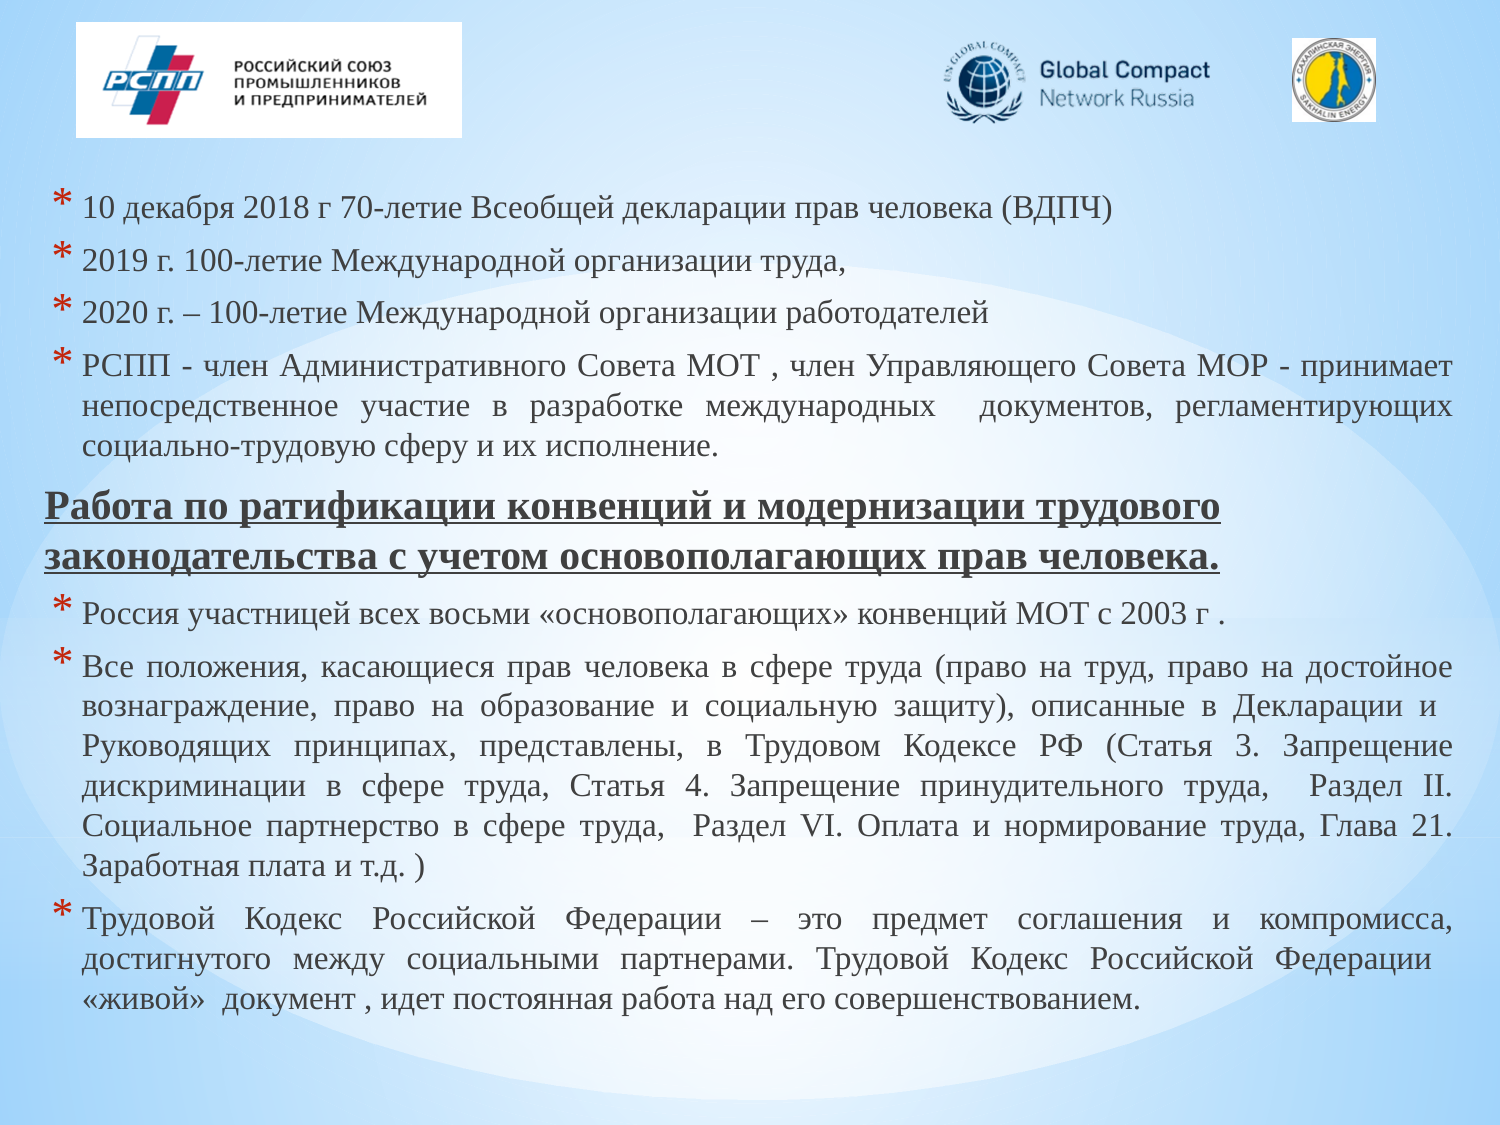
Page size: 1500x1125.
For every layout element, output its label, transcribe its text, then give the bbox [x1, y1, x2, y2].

picture [76, 22, 463, 138]
picture [938, 38, 1221, 129]
picture [1292, 38, 1376, 122]
list 10 декабря 2018 г 70-летие Всеобщей декларации прав человека (ВДПЧ) 2019 г. 100-летие Международной организации труда, 2020 г. – 100-летие Международной организации работодателей РСПП - член Административного Совета МОТ , член Управляющего Совета МОР - принимает непосредственное участие в разработке международных документов, регламентирующих социально-трудовую сферу и их исполнение. Работа по ратификации конвенций и модернизации трудового законодательства с учетом основополагающих прав человека. Россия участницей всех восьми «основополагающих» конвенций МОТ с 2003 г . Все положения, касающиеся прав человека в сфере труда (право на труд, право на достойное вознаграждение, право на образование и социальную защиту), описанные в Декларации и Руководящих принципах, представлены, в Трудовом Кодексе РФ (Статья 3. Запрещение дискриминации в сфере труда, Статья 4. Запрещение принудительного труда, Раздел II. Социальное партнерство в сфере труда, Раздел VI. Оплата и нормирование труда, Глава 21. Заработная плата и т.д. ) Трудовой Кодекс Российской Федерации – это предмет соглашения и компромисса, достигнутого между социальными партнерами. Трудовой Кодекс Российской Федерации «живой» документ , идет постоянная работа над его совершенствованием. [29, 177, 1471, 1094]
